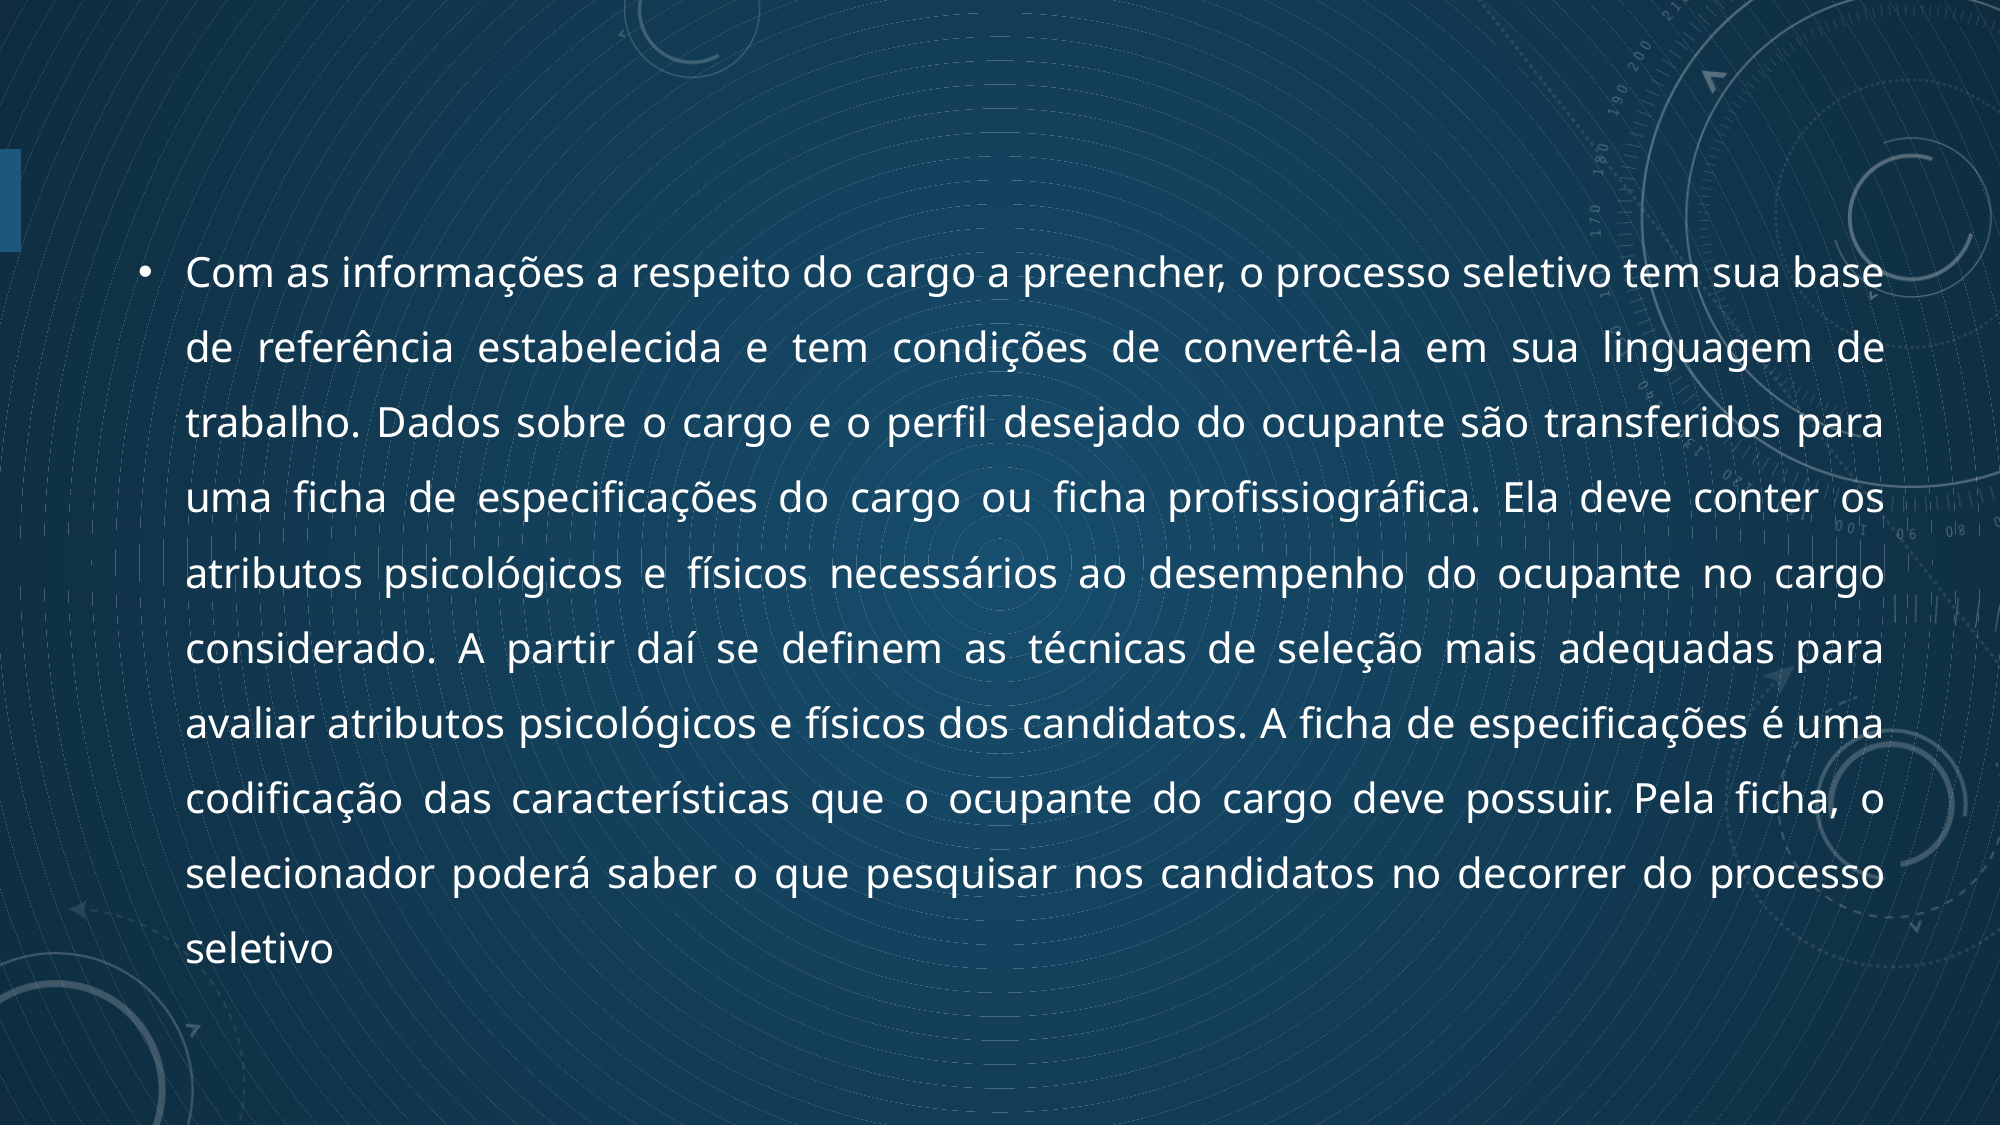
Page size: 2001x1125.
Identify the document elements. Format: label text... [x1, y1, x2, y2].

list Com as informações a respeito do cargo a preencher, o processo seletivo tem sua base de referência estabelecida e tem condições de convertê-la em sua linguagem de trabalho. Dados sobre o cargo e o perfil desejado do ocupante são transferidos para uma ficha de especificações do cargo ou ficha profissiográfica. Ela deve conter os atributos psicológicos e físicos necessários ao desempenho do ocupante no cargo considerado. A partir daí se definem as técnicas de seleção mais adequadas para avaliar atributos psicológicos e físicos dos candidatos. A ficha de especificações é uma codificação das características que o ocupante do cargo deve possuir. Pela ficha, o selecionador poderá saber o que pesquisar nos candidatos no decorrer do processo seletivo [123, 213, 1902, 984]
picture [0, 0, 2000, 1125]
